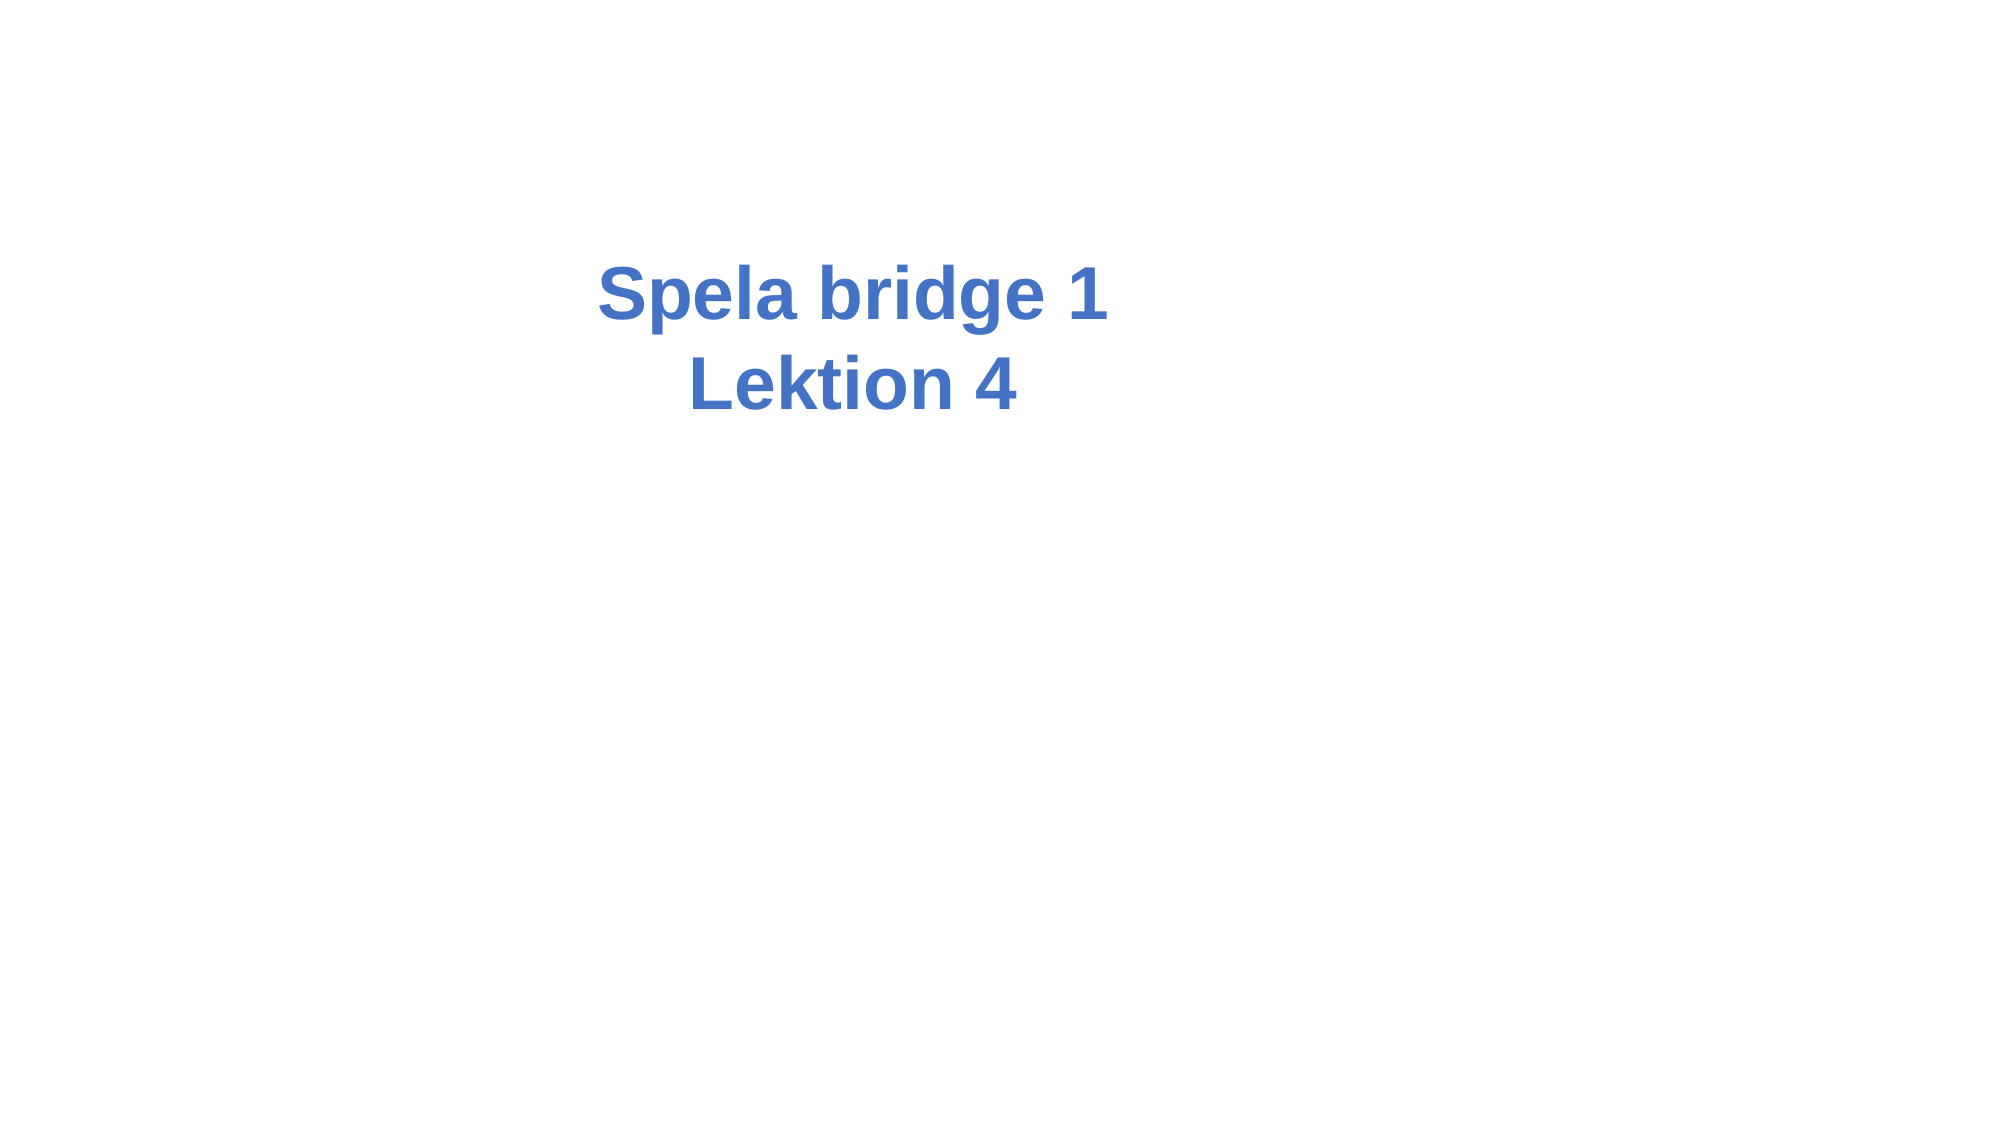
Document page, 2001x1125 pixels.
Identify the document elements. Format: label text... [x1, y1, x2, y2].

text_box Spela bridge 1 Lektion 4 [417, 237, 1289, 432]
